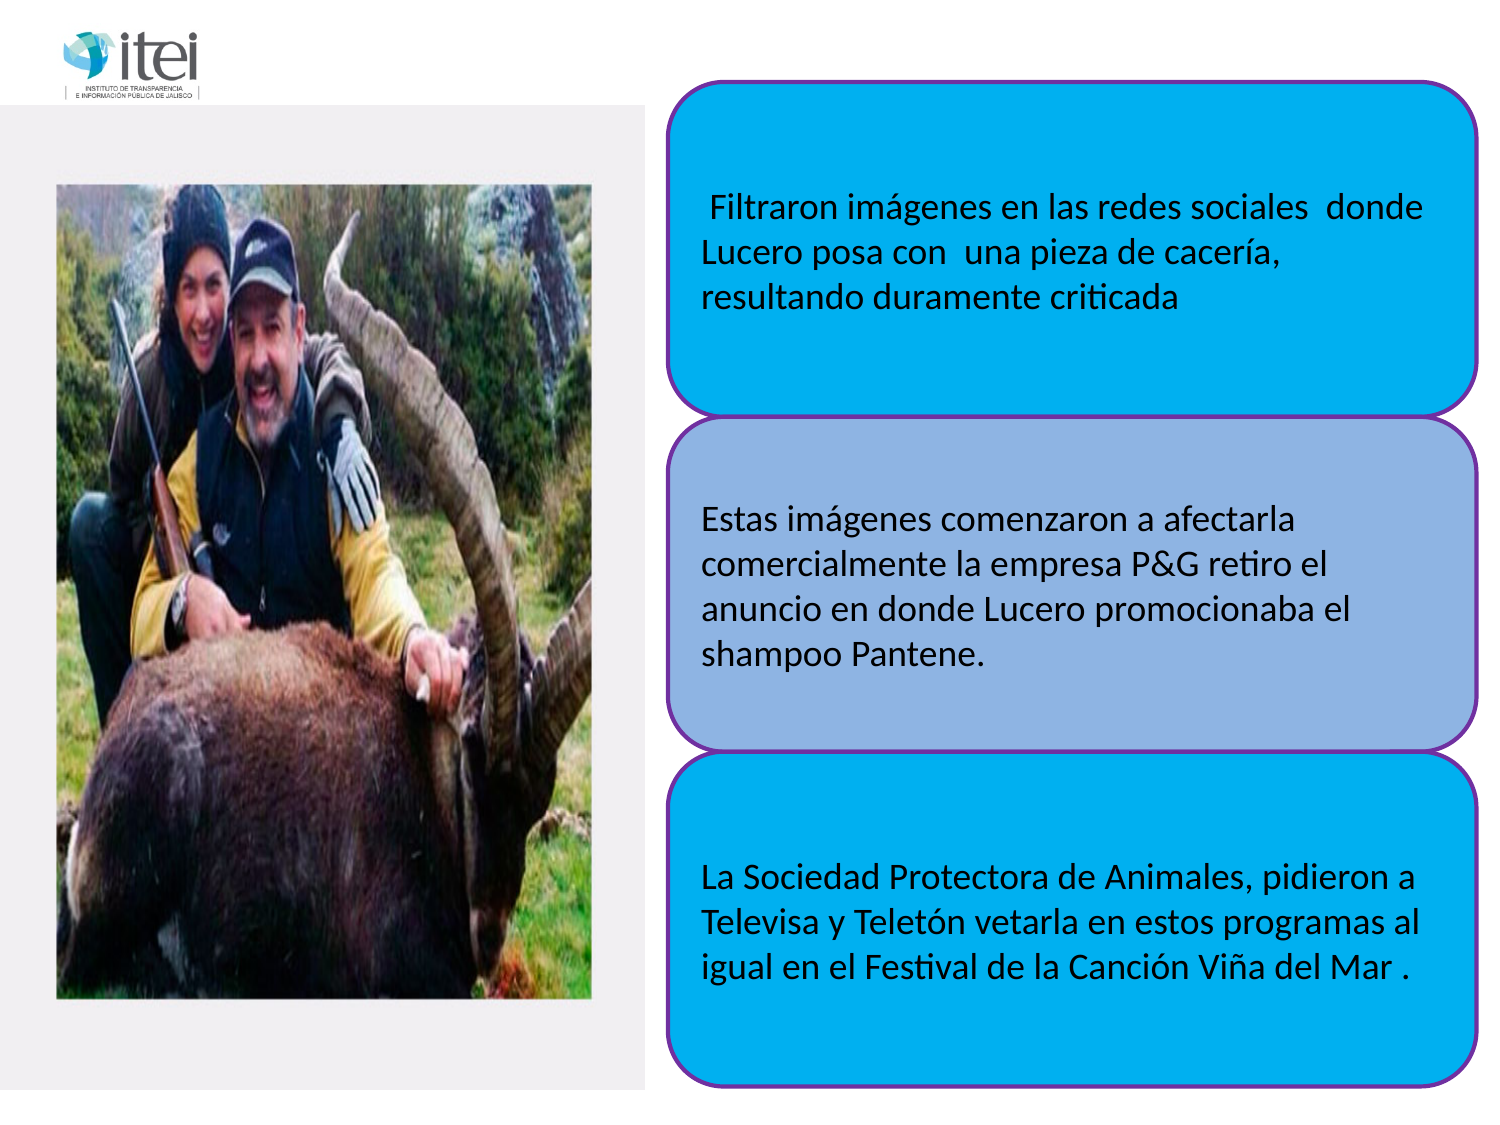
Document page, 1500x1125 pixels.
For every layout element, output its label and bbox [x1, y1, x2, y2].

picture [0, 23, 645, 1091]
text_box [667, 81, 1477, 1087]
